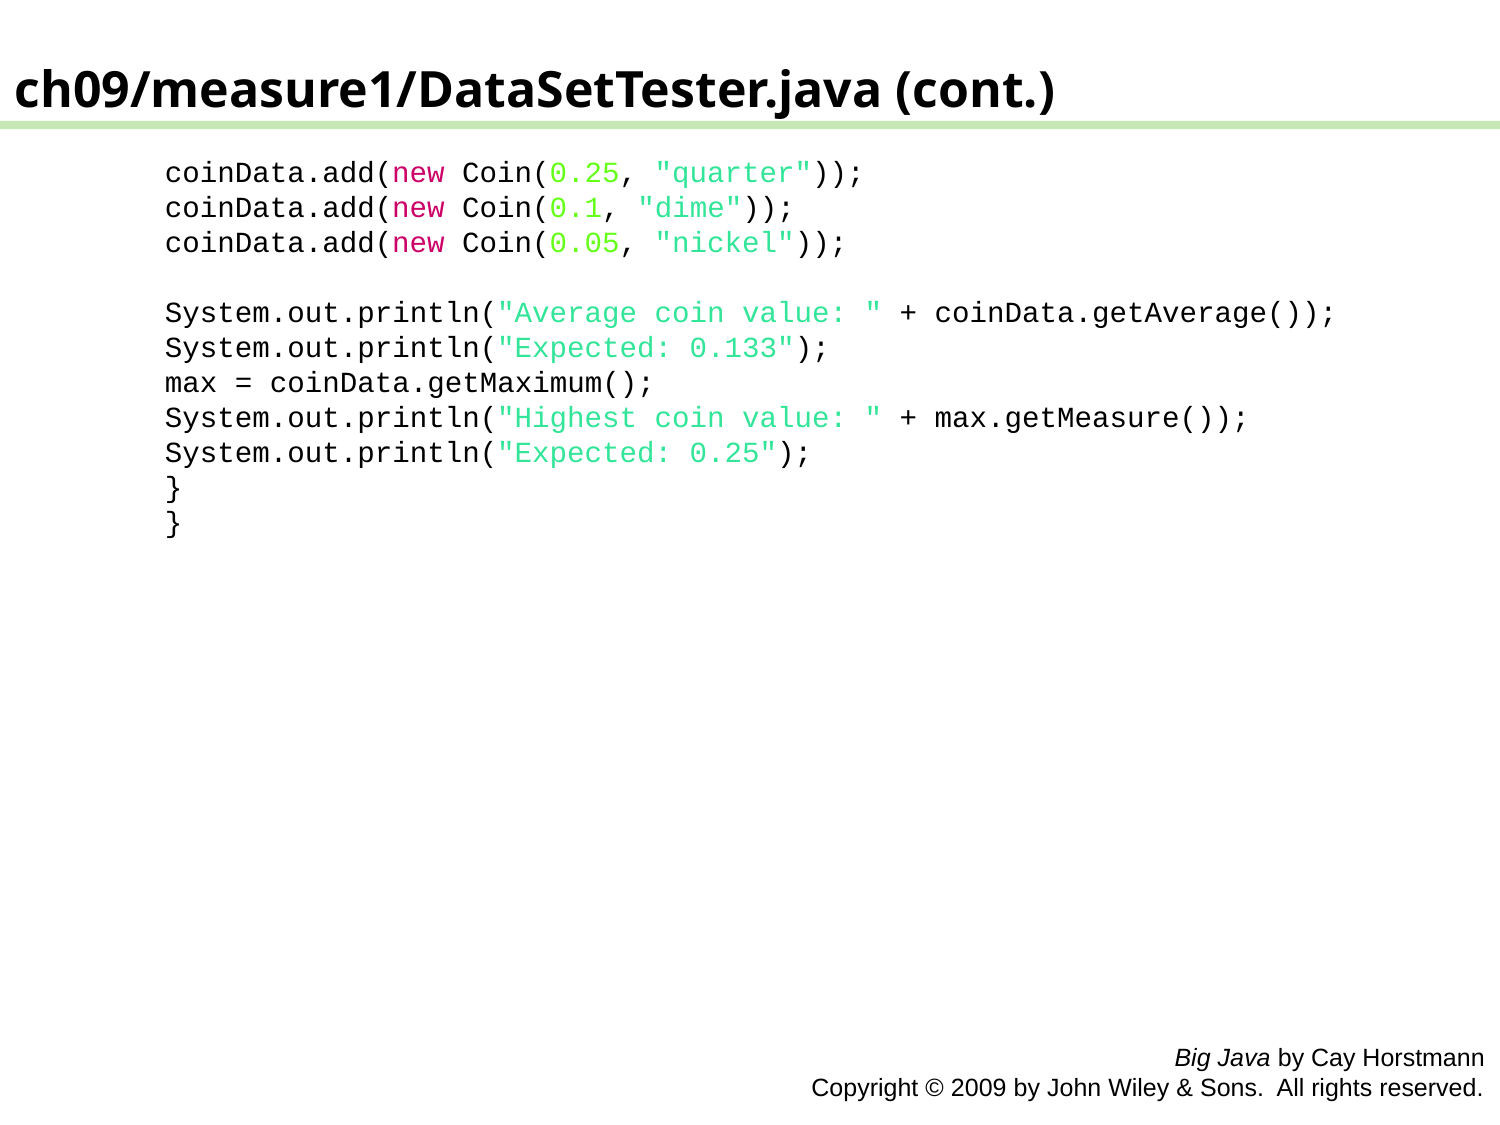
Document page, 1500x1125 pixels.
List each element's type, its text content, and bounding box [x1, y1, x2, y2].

text_box ch09/measure1/DataSetTester.java (cont.) [0, 49, 1150, 125]
text_box coinData.add(new Coin(0.25, "quarter")); coinData.add(new Coin(0.1, "dime")); coinData.add(new Coin(0.05, "nickel")); System.out.println("Average coin value: " + coinData.getAverage()); System.out.println("Expected: 0.133"); max = coinData.getMaximum(); System.out.println("Highest coin value: " + max.getMeasure()); System.out.println("Expected: 0.25"); } } [0, 146, 1500, 546]
